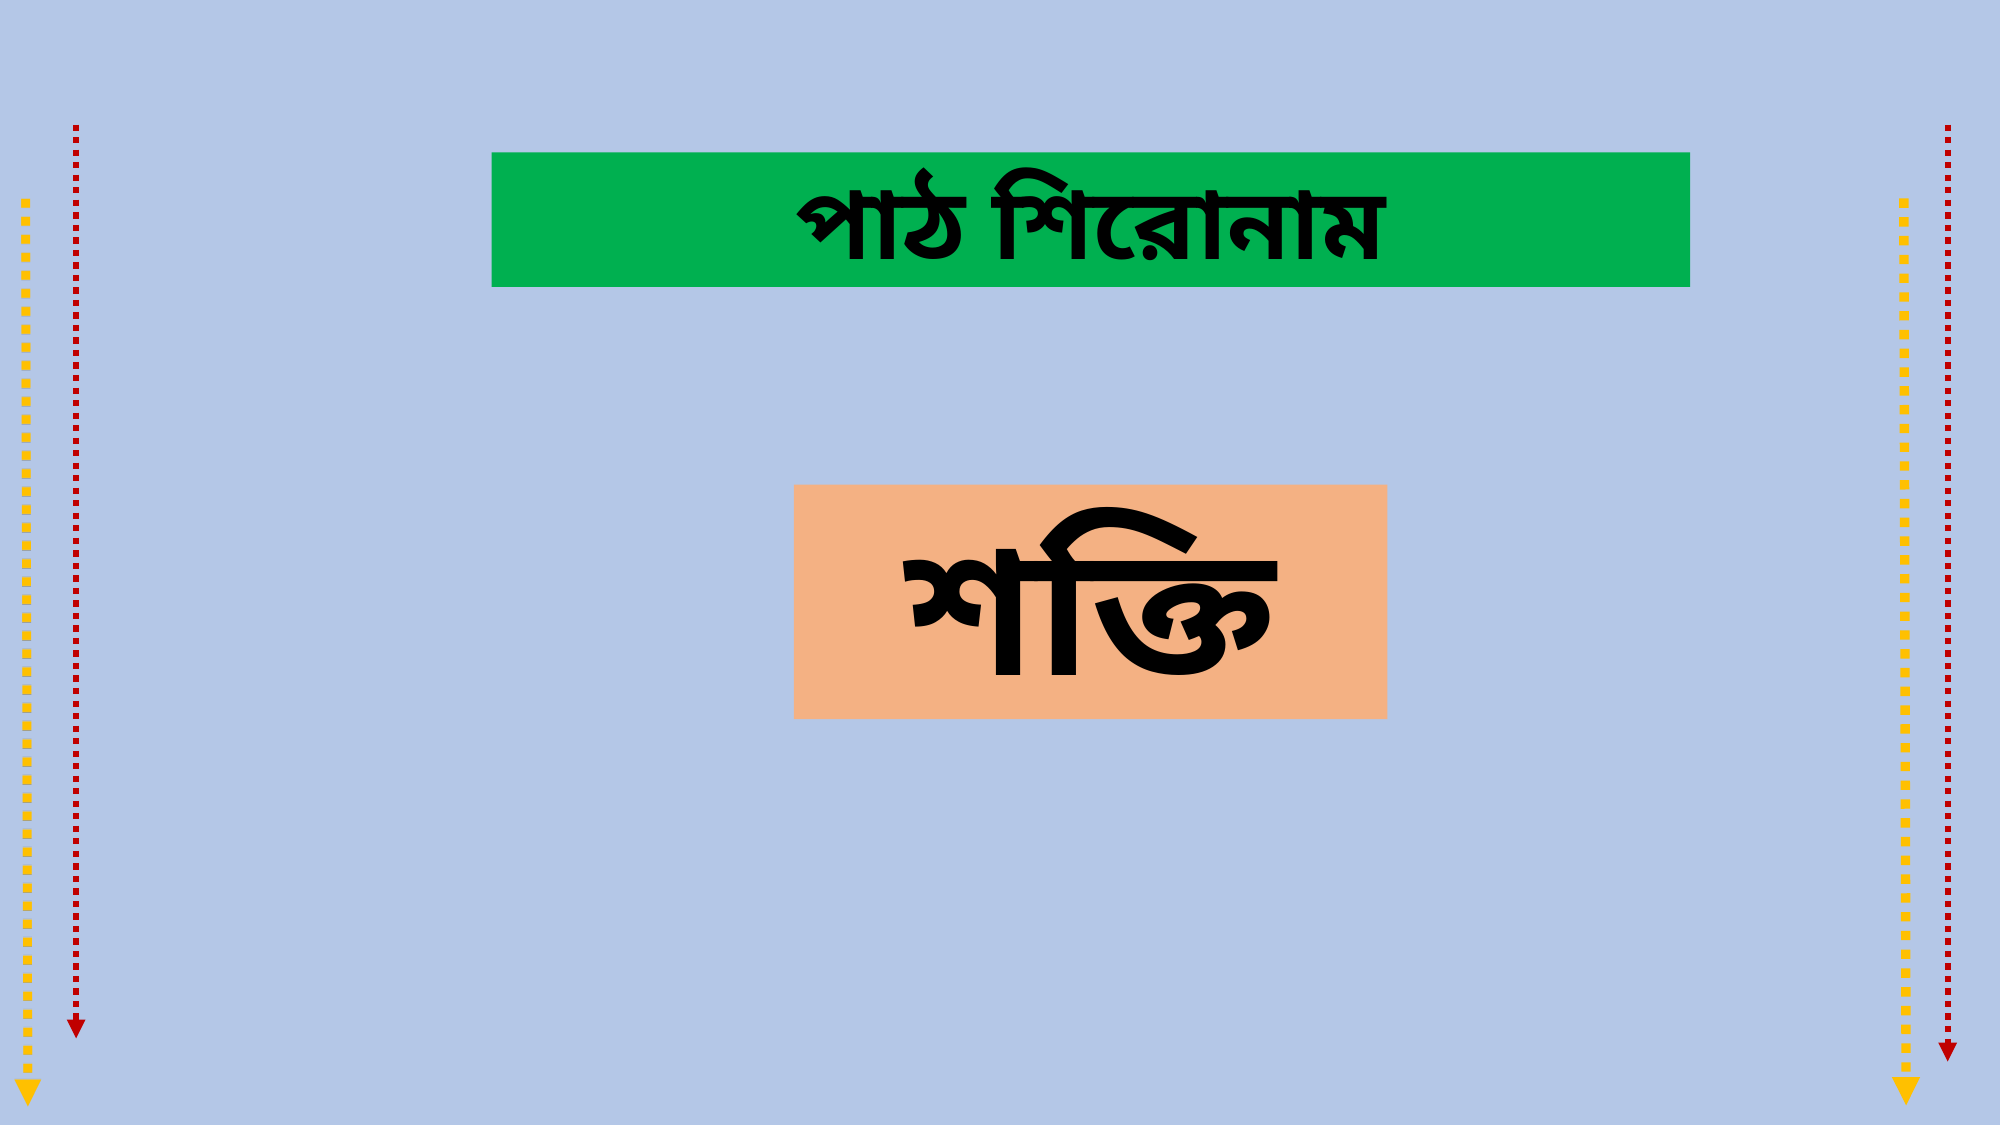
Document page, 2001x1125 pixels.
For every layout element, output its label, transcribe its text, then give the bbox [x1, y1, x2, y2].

picture [0, 198, 55, 1125]
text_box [1903, 198, 1907, 1106]
text_box পাঠ শিরোনাম [491, 152, 1691, 287]
text_box শক্তি [793, 484, 1388, 720]
